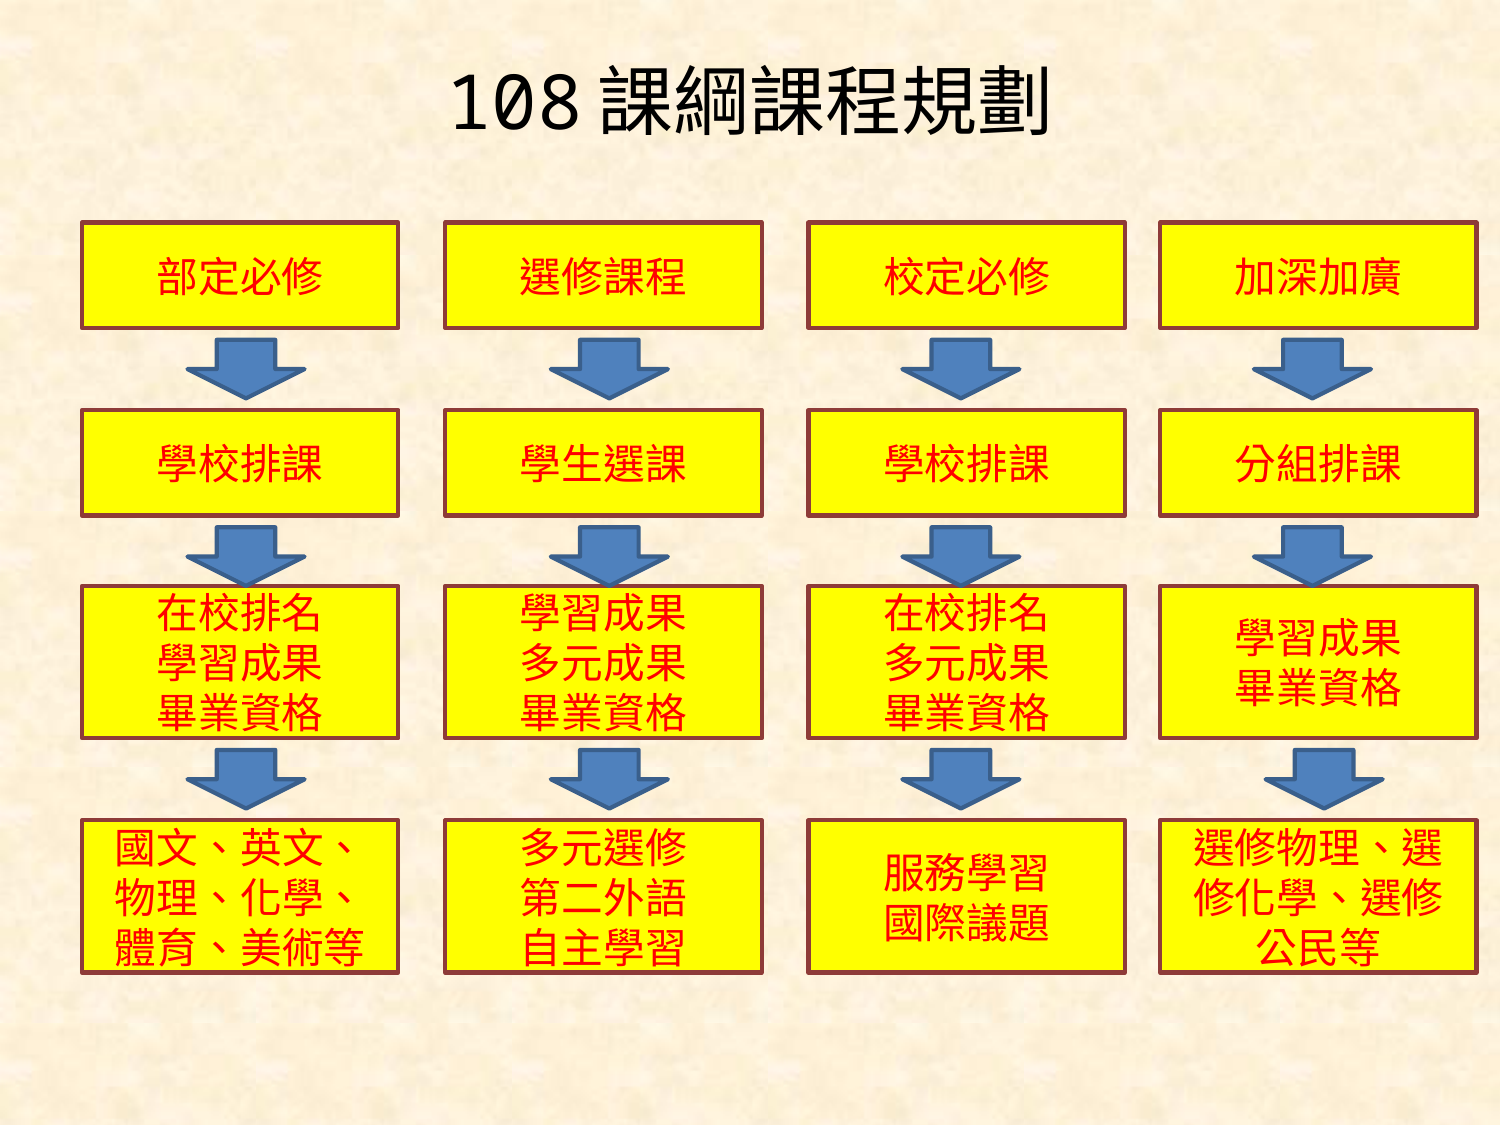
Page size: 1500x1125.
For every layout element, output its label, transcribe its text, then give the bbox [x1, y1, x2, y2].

text_box 在校排名 多元成果 畢業資格 [806, 584, 1127, 740]
text_box [185, 337, 307, 401]
text_box 學習成果 多元成果 畢業資格 [443, 584, 764, 740]
text_box 部定必修 [80, 220, 400, 330]
picture [0, 0, 1500, 1125]
text_box 國文、英文、物理、化學、體育、美術等 [80, 818, 400, 975]
text_box [1251, 337, 1374, 401]
text_box [185, 525, 307, 588]
title 108課綱課程規劃 [75, 45, 1425, 153]
text_box 學校排課 [806, 408, 1127, 518]
text_box [185, 747, 307, 811]
text_box 學校排課 [80, 408, 400, 518]
text_box [1251, 525, 1374, 588]
text_box 服務學習 國際議題 [806, 818, 1127, 975]
text_box 學生選課 [443, 408, 764, 518]
text_box 分組排課 [1158, 408, 1479, 518]
text_box [900, 525, 1022, 588]
text_box 學習成果 畢業資格 [1158, 584, 1479, 740]
text_box 多元選修 第二外語 自主學習 [443, 818, 764, 975]
text_box [548, 525, 670, 588]
text_box 加深加廣 [1158, 220, 1479, 330]
text_box [900, 747, 1022, 811]
text_box [1263, 747, 1385, 811]
text_box [900, 337, 1022, 401]
text_box [548, 747, 670, 811]
text_box 選修物理、選修化學、選修公民等 [1158, 818, 1479, 975]
text_box 在校排名 學習成果 畢業資格 [80, 584, 400, 740]
text_box 校定必修 [806, 220, 1127, 330]
text_box 選修課程 [443, 220, 764, 330]
text_box [548, 337, 670, 401]
